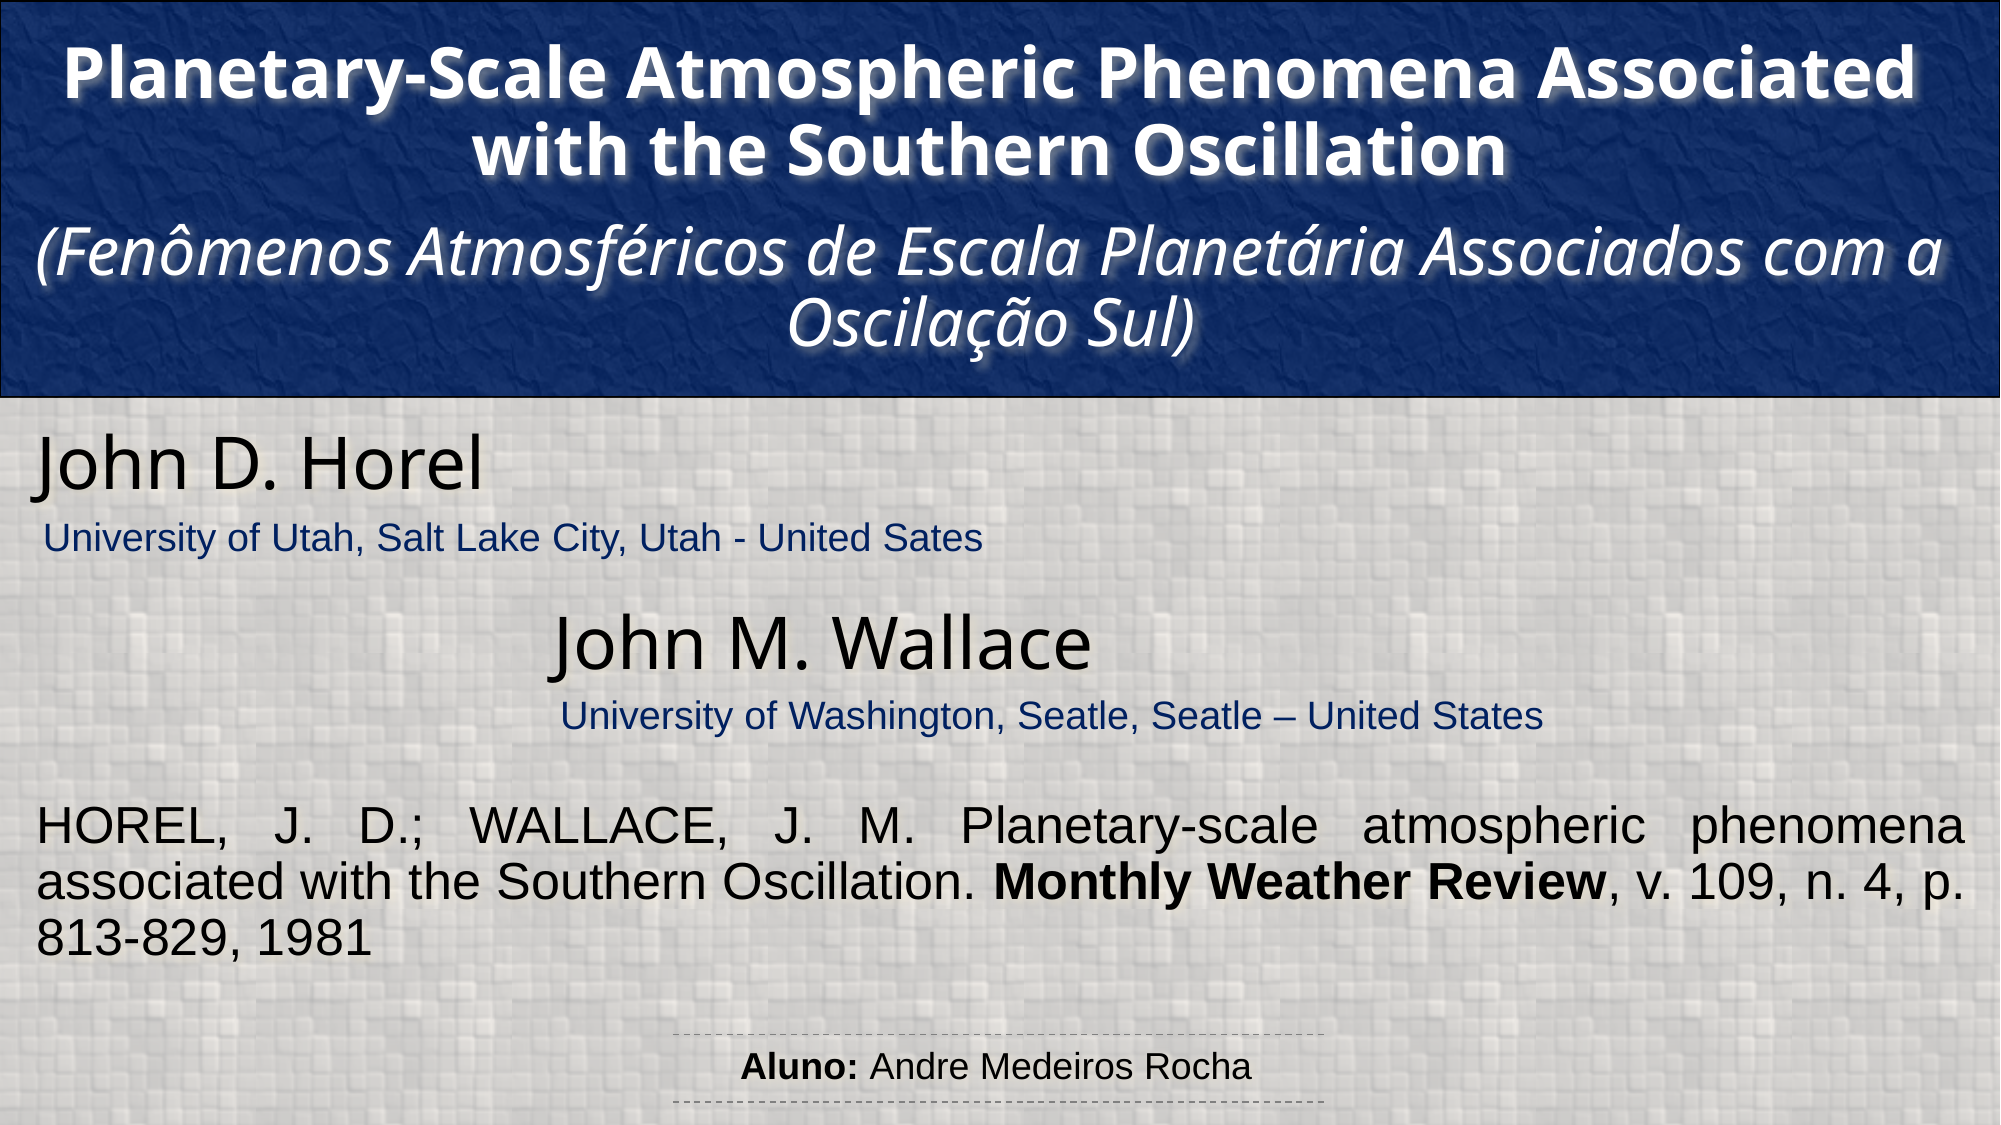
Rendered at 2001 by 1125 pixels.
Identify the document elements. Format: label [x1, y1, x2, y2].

text_box [0, 0, 2000, 1125]
